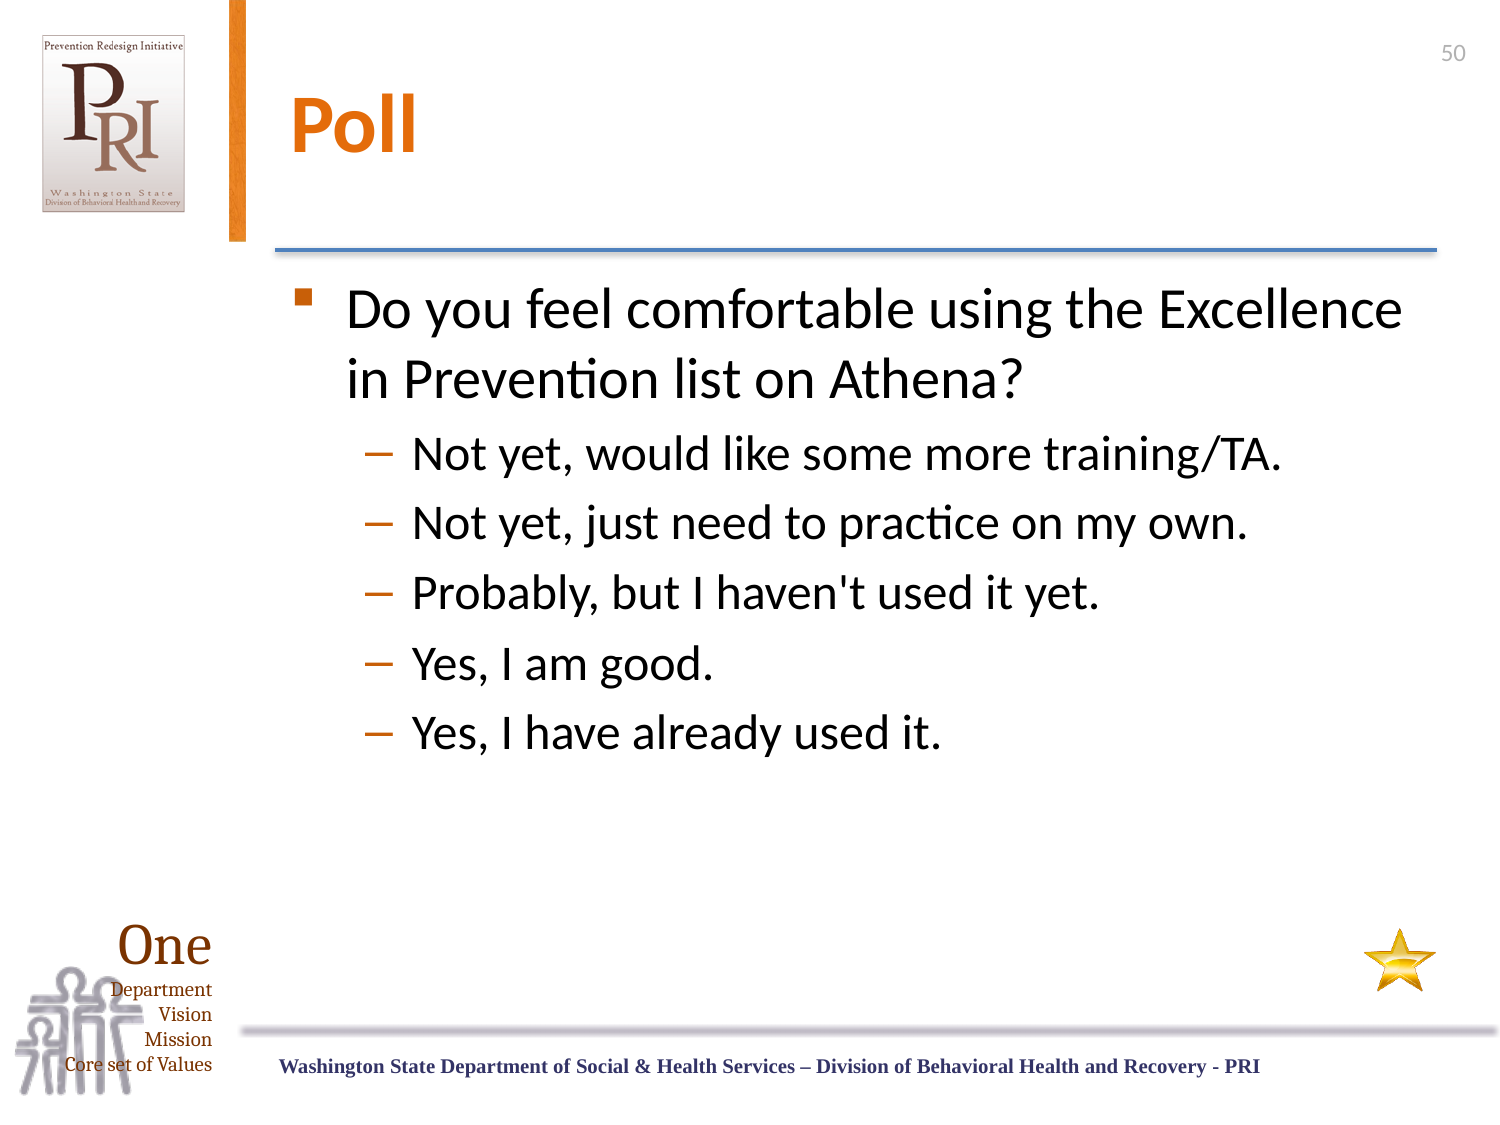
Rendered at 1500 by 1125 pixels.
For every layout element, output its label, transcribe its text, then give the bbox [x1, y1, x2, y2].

slide_number 50 [1131, 21, 1482, 82]
picture [229, 0, 246, 242]
picture [37, 34, 188, 220]
title Poll [275, 24, 1425, 213]
list Do you feel comfortable using the Excellence in Prevention list on Athena? Not yet, would like some more training/TA. Not yet, just need to practice on my own. Probably, but I haven't used it yet. Yes, I am good. Yes, I have already used it. [275, 262, 1425, 1005]
picture [1362, 924, 1438, 1001]
